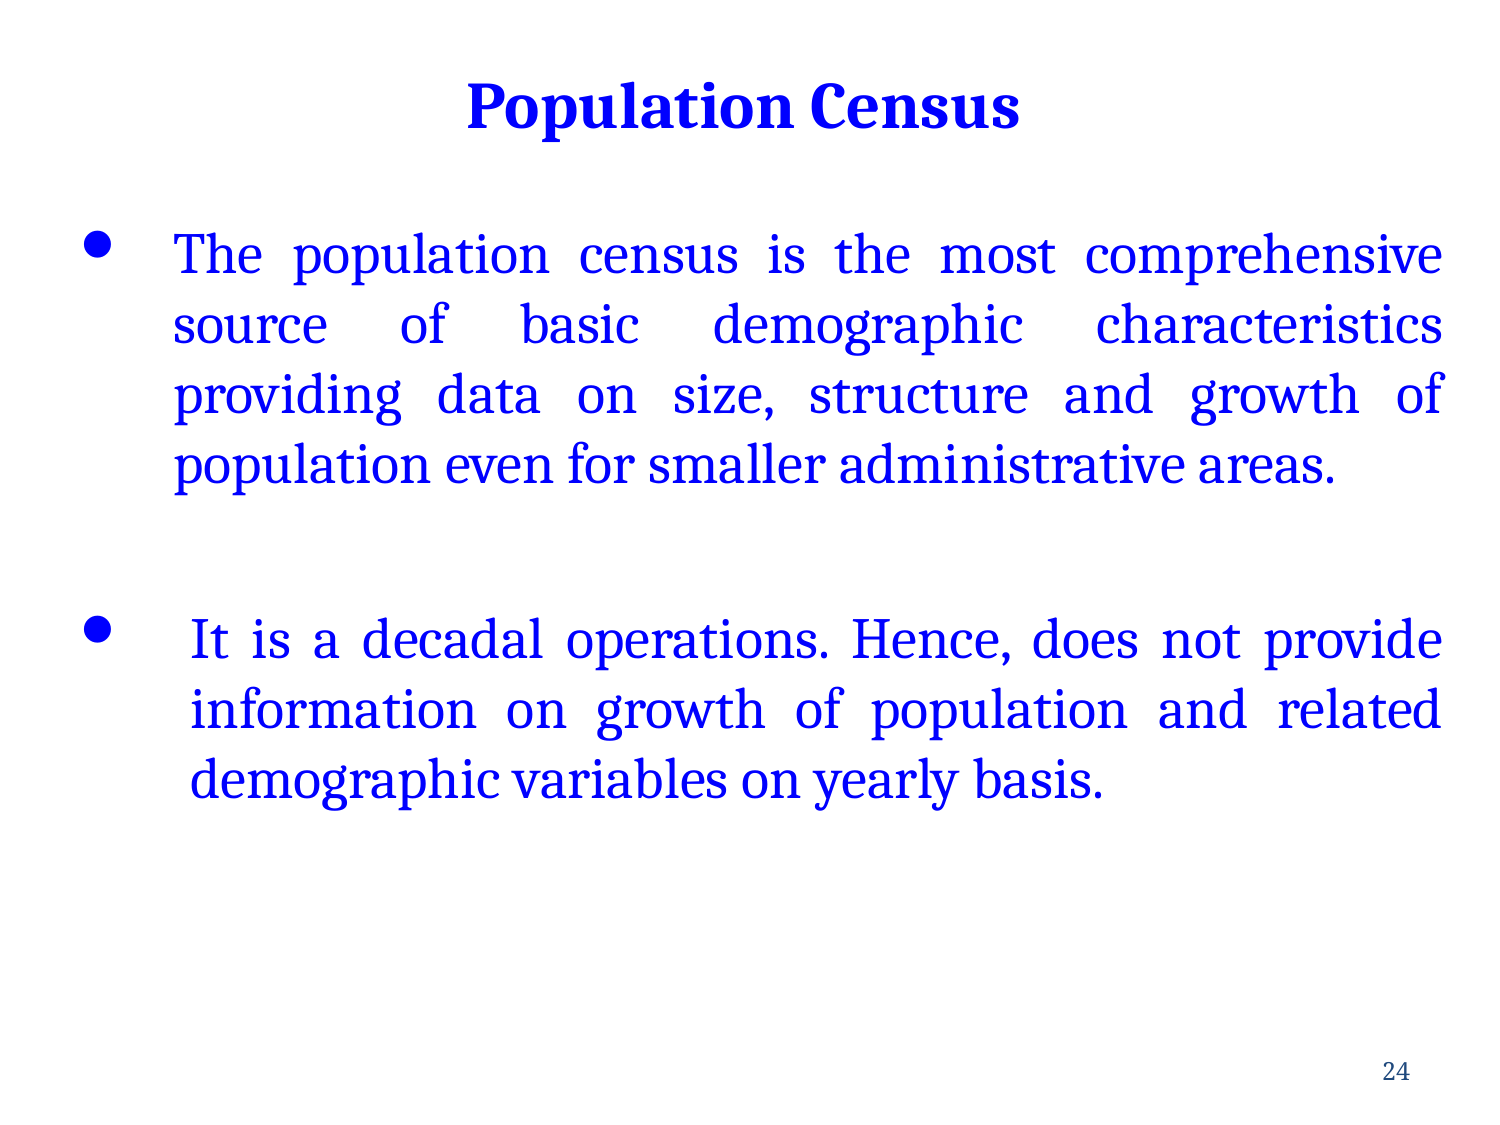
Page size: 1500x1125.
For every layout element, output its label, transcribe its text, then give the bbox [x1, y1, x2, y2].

list The population census is the most comprehensive source of basic demographic characteristics providing data on size, structure and growth of population even for smaller administrative areas. It is a decadal operations. Hence, does not provide information on growth of population and related demographic variables on yearly basis. [64, 208, 1459, 1013]
slide_number 24 [1074, 1042, 1425, 1103]
text_box Population Census [64, 54, 1424, 150]
